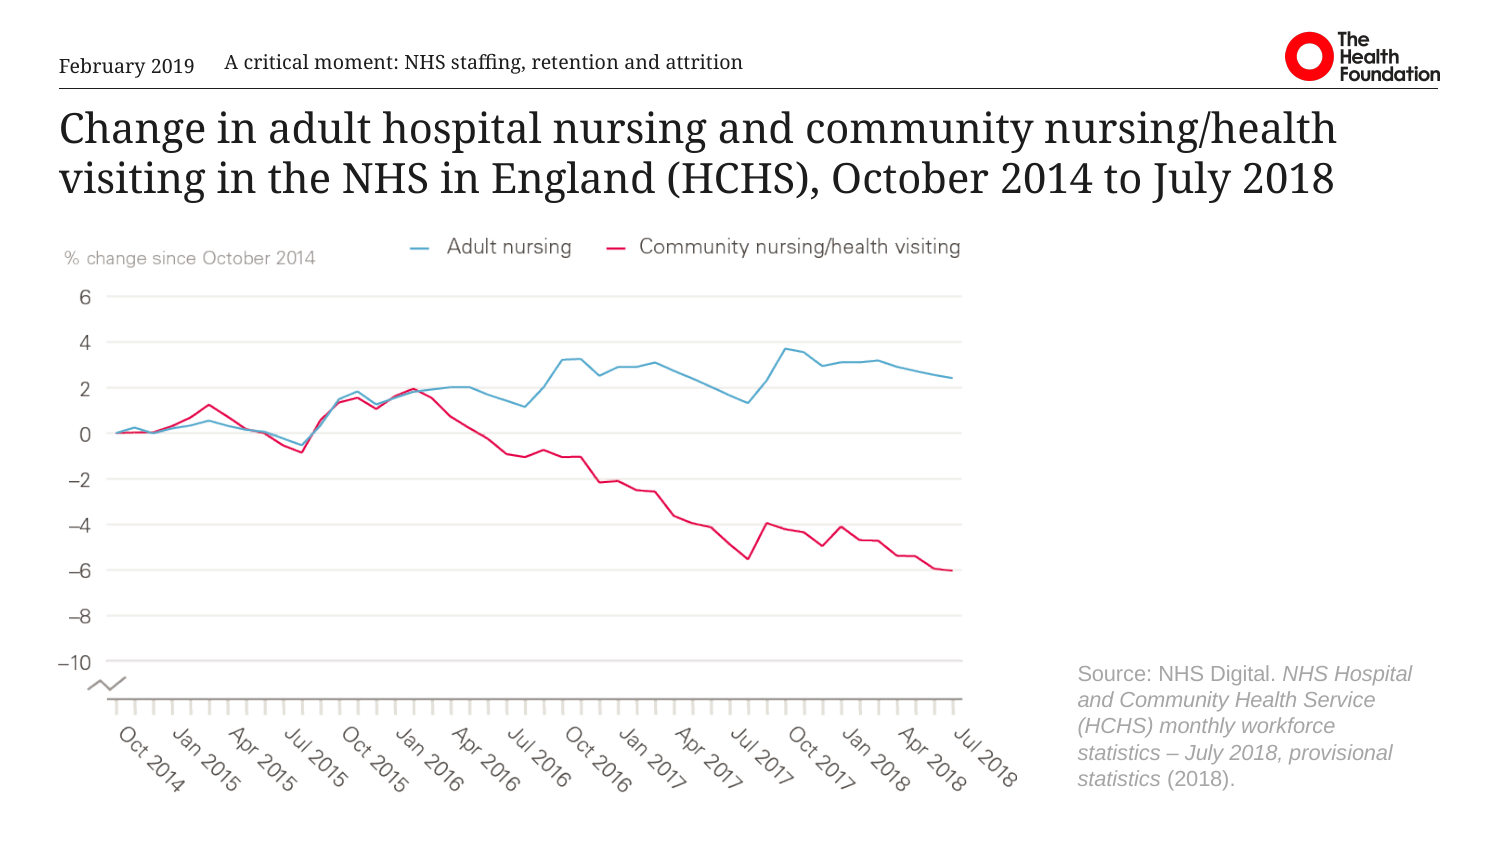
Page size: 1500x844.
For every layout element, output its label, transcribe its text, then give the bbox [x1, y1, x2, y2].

title Change in adult hospital nursing and community nursing/health visiting in the NHS in England (HCHS), October 2014 to July 2018 [59, 101, 1438, 203]
picture [57, 229, 1017, 800]
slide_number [59, 43, 213, 78]
footer A critical moment: NHS staffing, retention and attrition [224, 43, 1178, 78]
text_box Source: NHS Digital. NHS Hospital and Community Health Service (HCHS) monthly workforce statistics – July 2018, provisional statistics (2018). [1062, 652, 1438, 799]
picture [1285, 31, 1440, 82]
